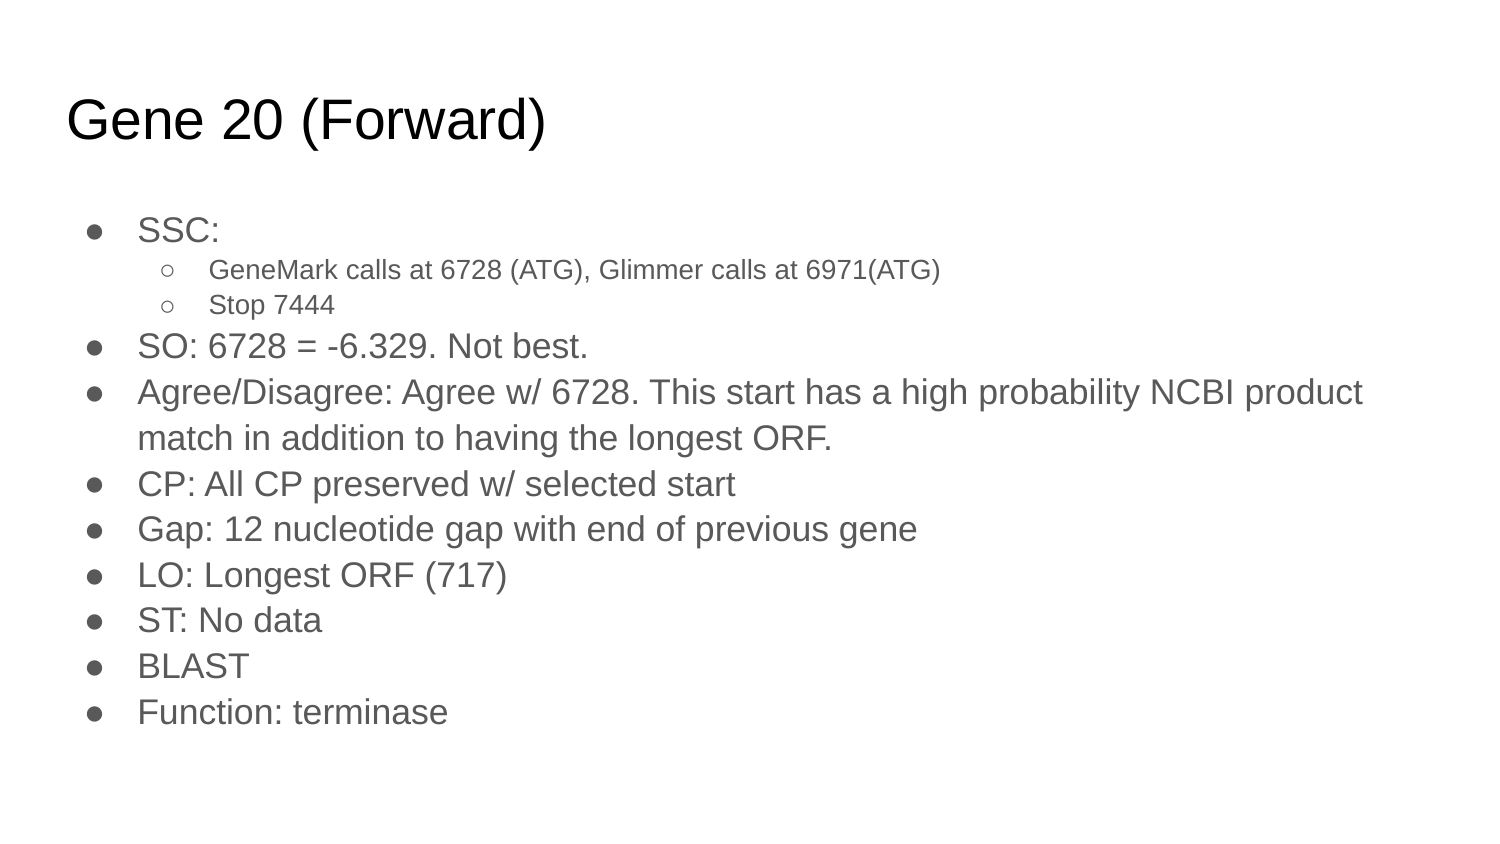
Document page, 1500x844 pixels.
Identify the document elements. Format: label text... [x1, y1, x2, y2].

title Gene 20 (Forward) [51, 72, 1449, 167]
list SSC: GeneMark calls at 6728 (ATG), Glimmer calls at 6971(ATG) Stop 7444 SO: 6728 = -6.329. Not best. Agree/Disagree: Agree w/ 6728. This start has a high probability NCBI product match in addition to having the longest ORF. CP: All CP preserved w/ selected start Gap: 12 nucleotide gap with end of previous gene LO: Longest ORF (717) ST: No data BLAST Function: terminase [51, 189, 1449, 750]
